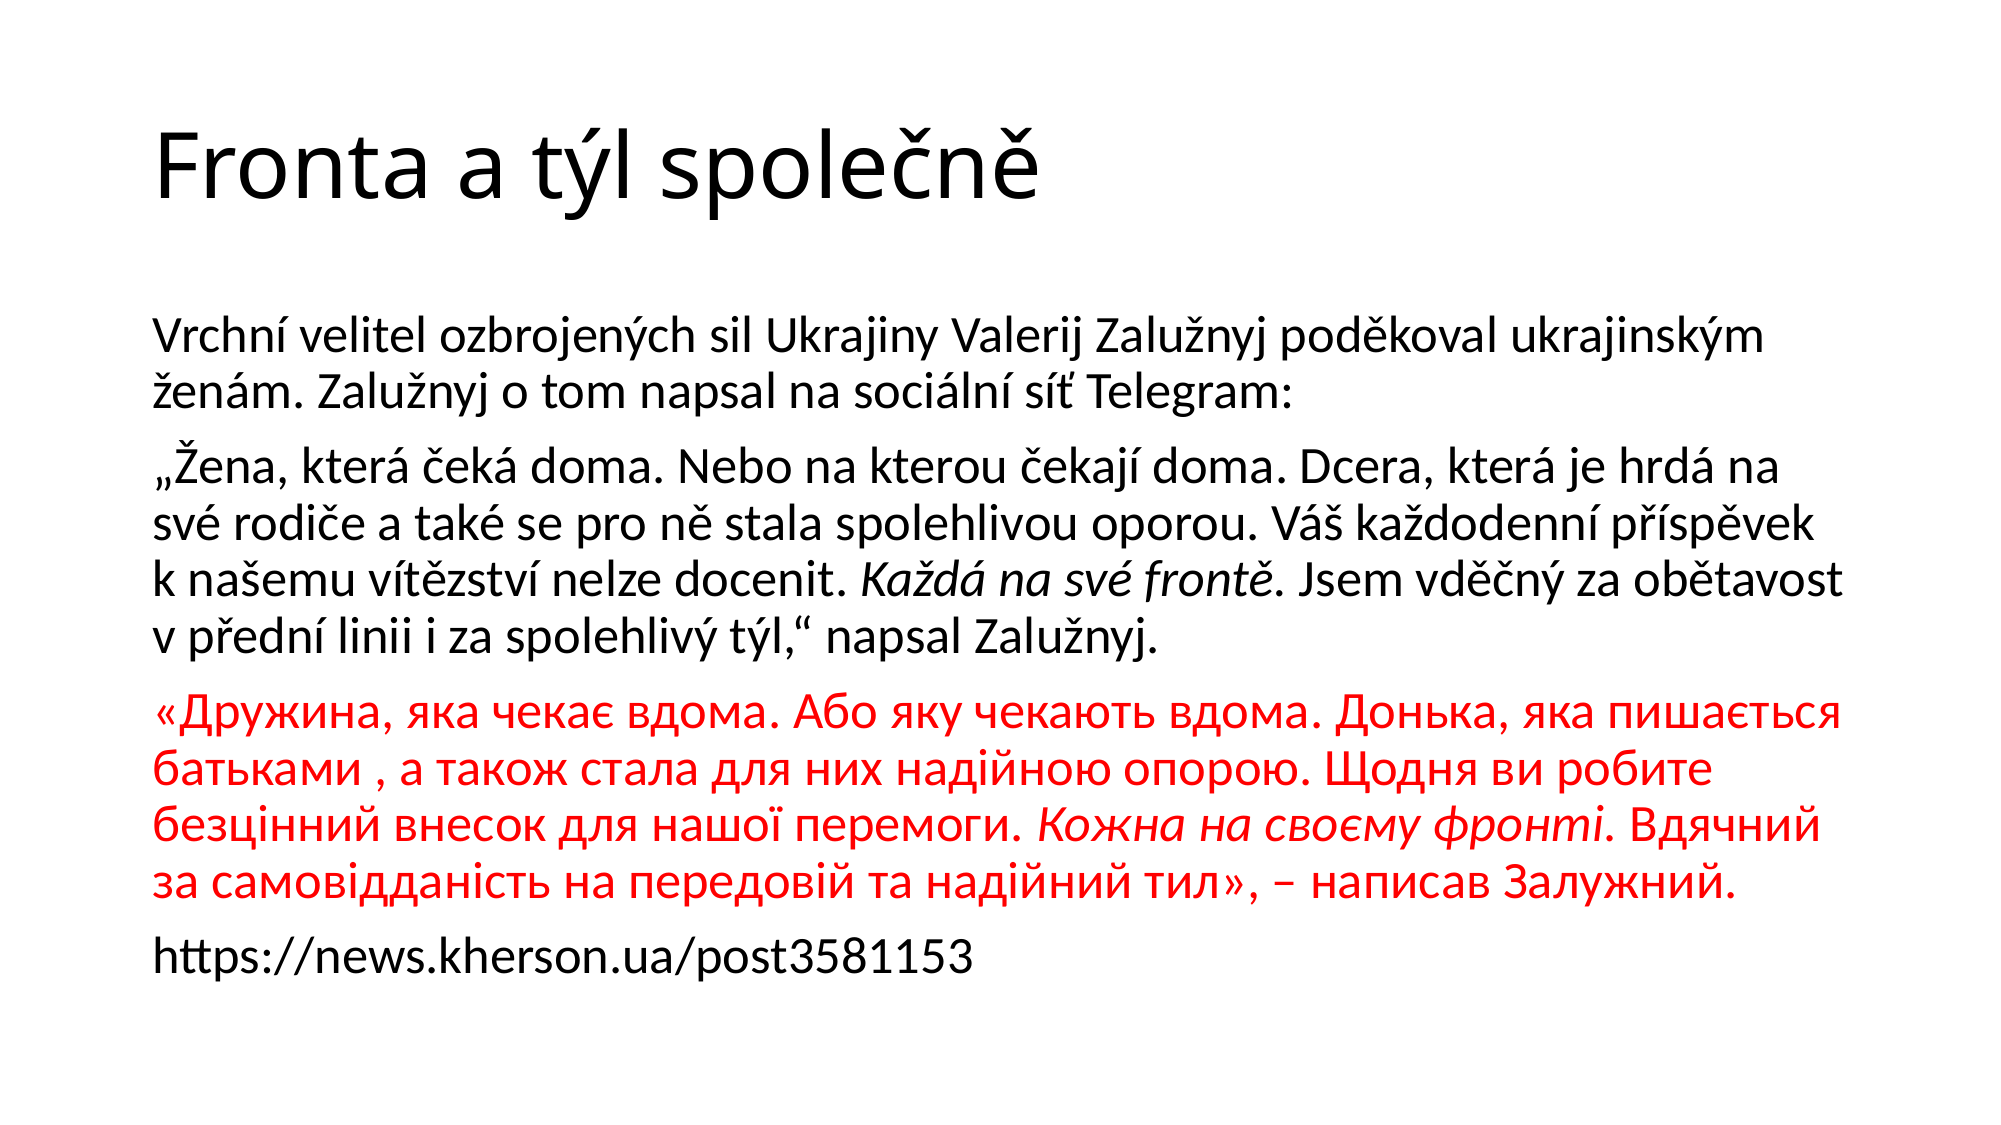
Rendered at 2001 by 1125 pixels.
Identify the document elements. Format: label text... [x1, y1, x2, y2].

title Fronta a týl společně [137, 59, 1863, 278]
list Vrchní velitel ozbrojených sil Ukrajiny Valerij Zalužnyj poděkoval ukrajinským ženám. Zalužnyj o tom napsal na sociální síť Telegram: „Žena, která čeká doma. Nebo na kterou čekají doma. Dcera, která je hrdá na své rodiče a také se pro ně stala spolehlivou oporou. Váš každodenní příspěvek k našemu vítězství nelze docenit. Každá na své frontě. Jsem vděčný za obětavost v přední linii i za spolehlivý týl,“ napsal Zalužnyj. «Дружина, яка чекає вдома. Або яку чекають вдома. Донька, яка пишається батьками , а також стала для них надійною опорою. Щодня ви робите безцінний внесок для нашої перемоги. Кожна на своєму фронті. Вдячний за самовідданість на передовій та надійний тил», – написав Залужний. https://news.kherson.ua/post3581153 [137, 299, 1863, 1014]
